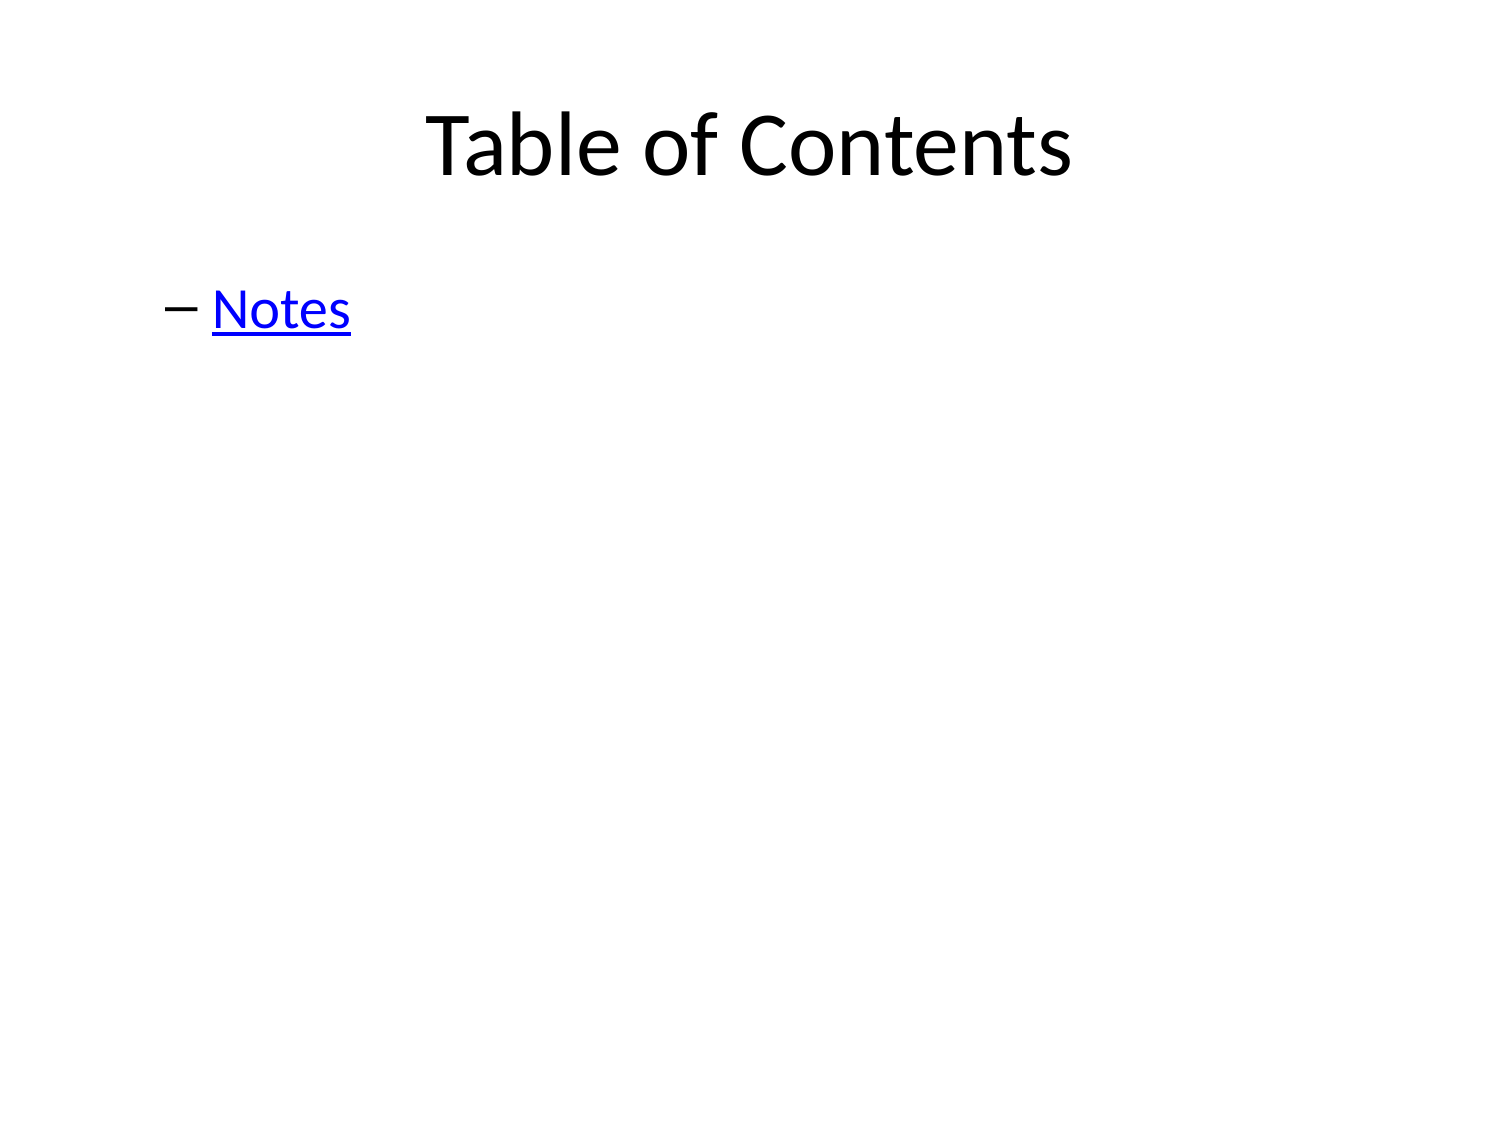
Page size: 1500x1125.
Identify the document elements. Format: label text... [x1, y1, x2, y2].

title Table of Contents [75, 45, 1425, 233]
list Notes [75, 262, 1425, 1005]
